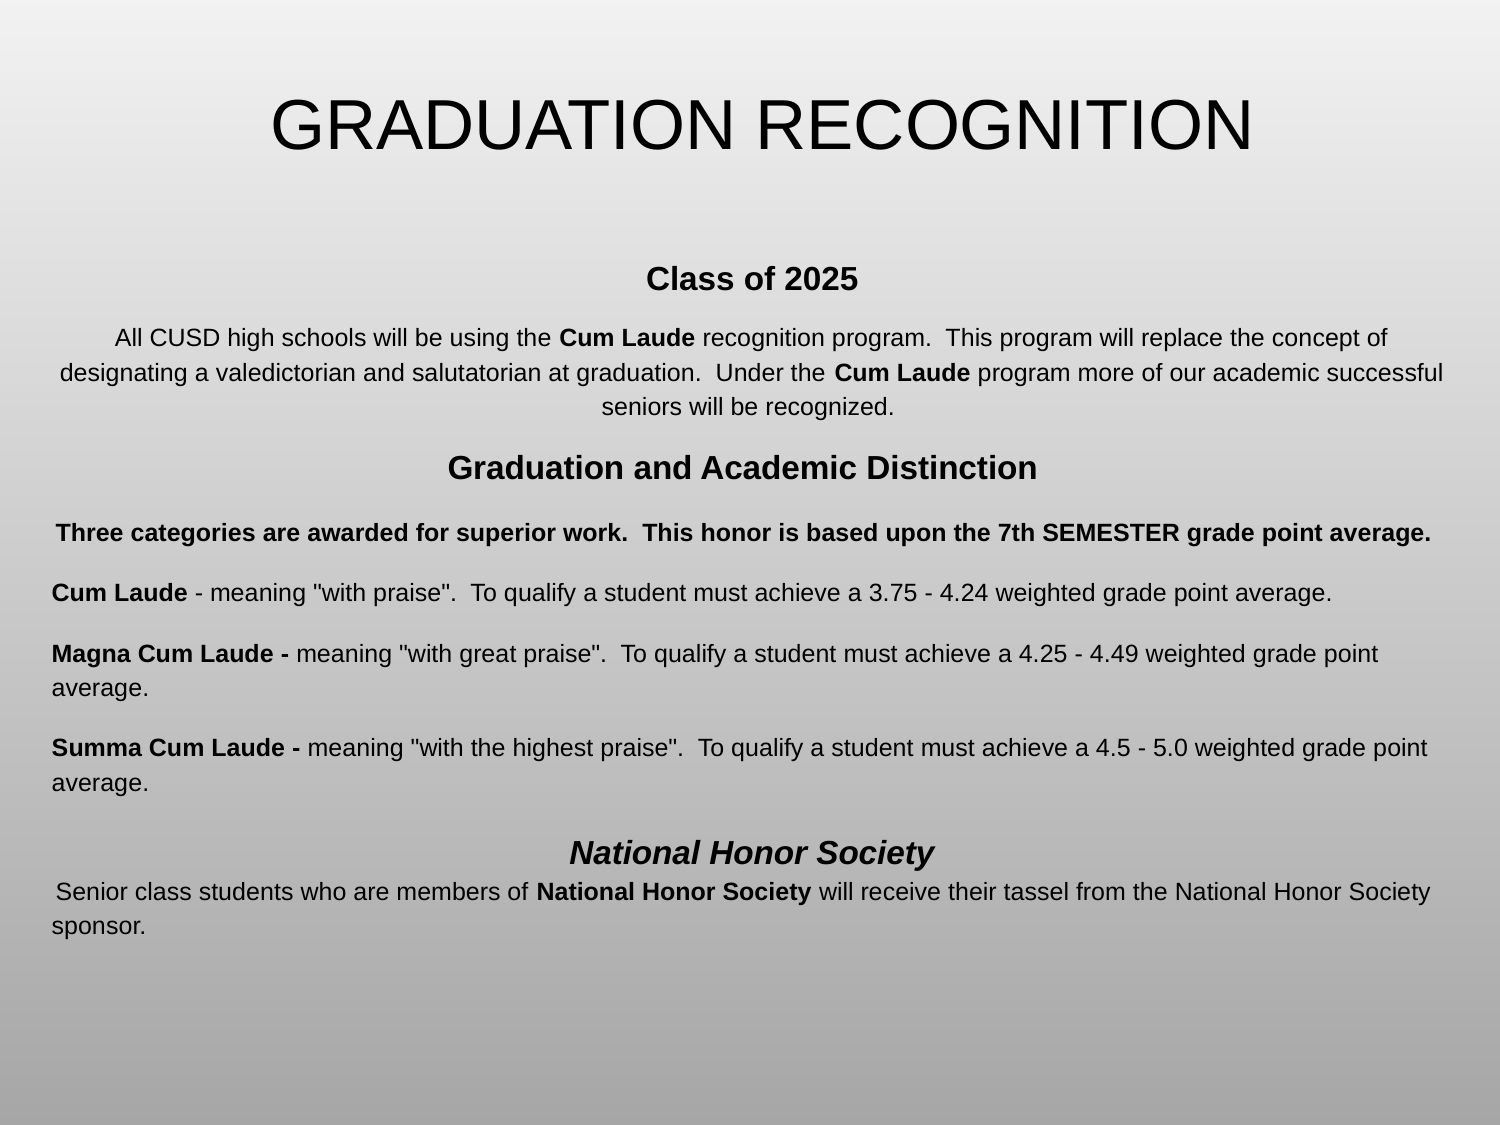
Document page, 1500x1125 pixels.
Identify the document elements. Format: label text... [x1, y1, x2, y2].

text_box GRADUATION RECOGNITION [113, 64, 1412, 191]
text_box Class of 2025 All CUSD high schools will be using the Cum Laude recognition program. This program will replace the concept of designating a valedictorian and salutatorian at graduation. Under the Cum Laude program more of our academic successful seniors will be recognized. Graduation and Academic Distinction Three categories are awarded for superior work. This honor is based upon the 7th SEMESTER grade point average. Cum Laude - meaning "with praise". To qualify a student must achieve a 3.75 - 4.24 weighted grade point average. Magna Cum Laude - meaning "with great praise". To qualify a student must achieve a 4.25 - 4.49 weighted grade point average. Summa Cum Laude - meaning "with the highest praise". To qualify a student must achieve a 4.5 - 5.0 weighted grade point average. National Honor Society Senior class students who are members of National Honor Society will receive their tassel from the National Honor Society sponsor. [36, 236, 1468, 1065]
